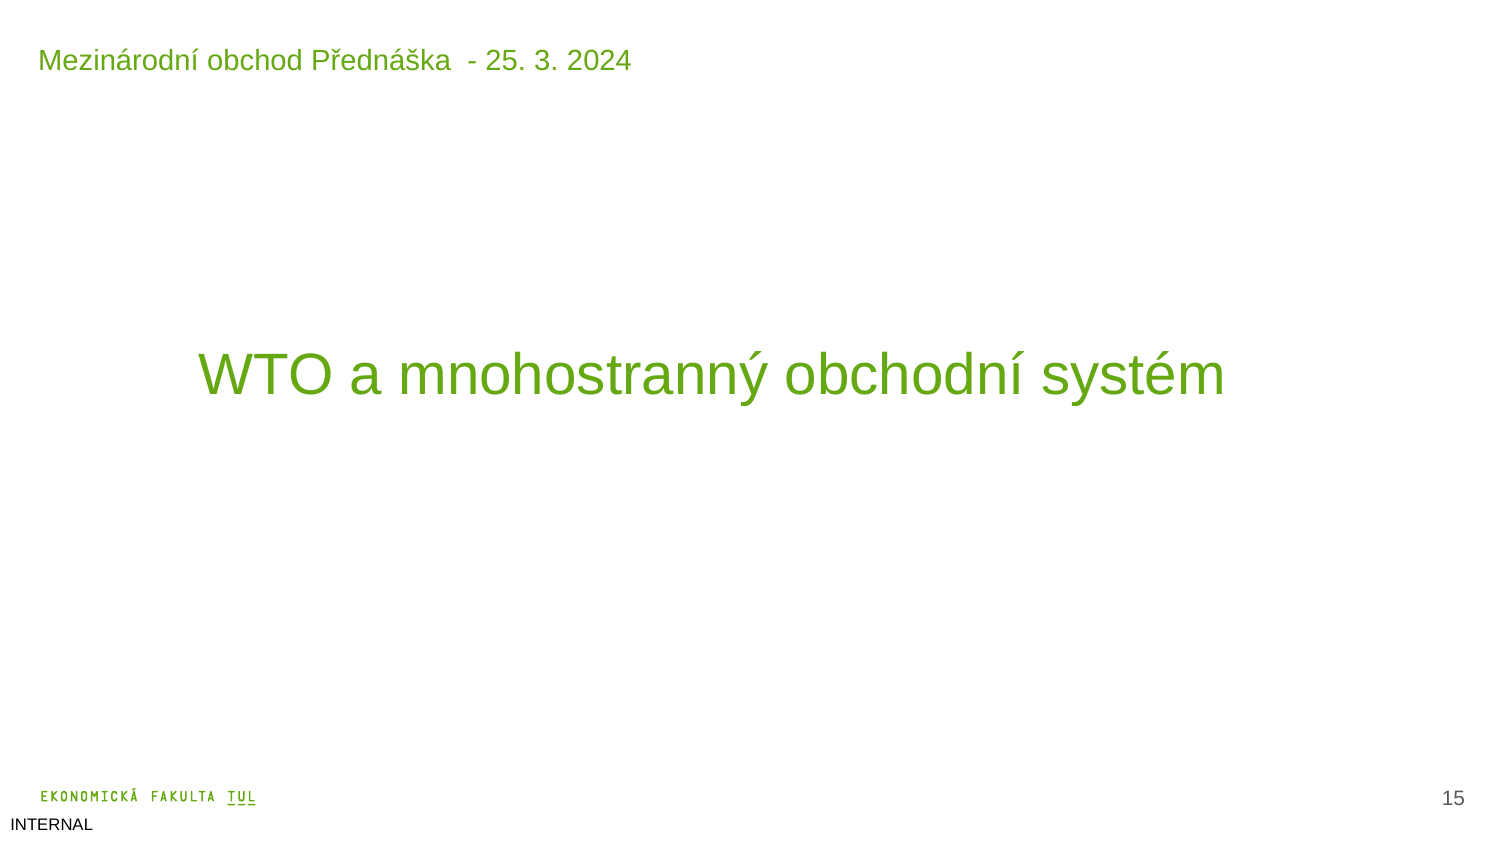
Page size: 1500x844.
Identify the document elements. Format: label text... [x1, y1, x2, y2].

text_box WTO a mnohostranný obchodní systém [183, 329, 1425, 414]
slide_number 16 [1424, 770, 1481, 824]
list Mezinárodní obchod Přednáška - 25. 3. 2024 [18, 40, 1260, 101]
